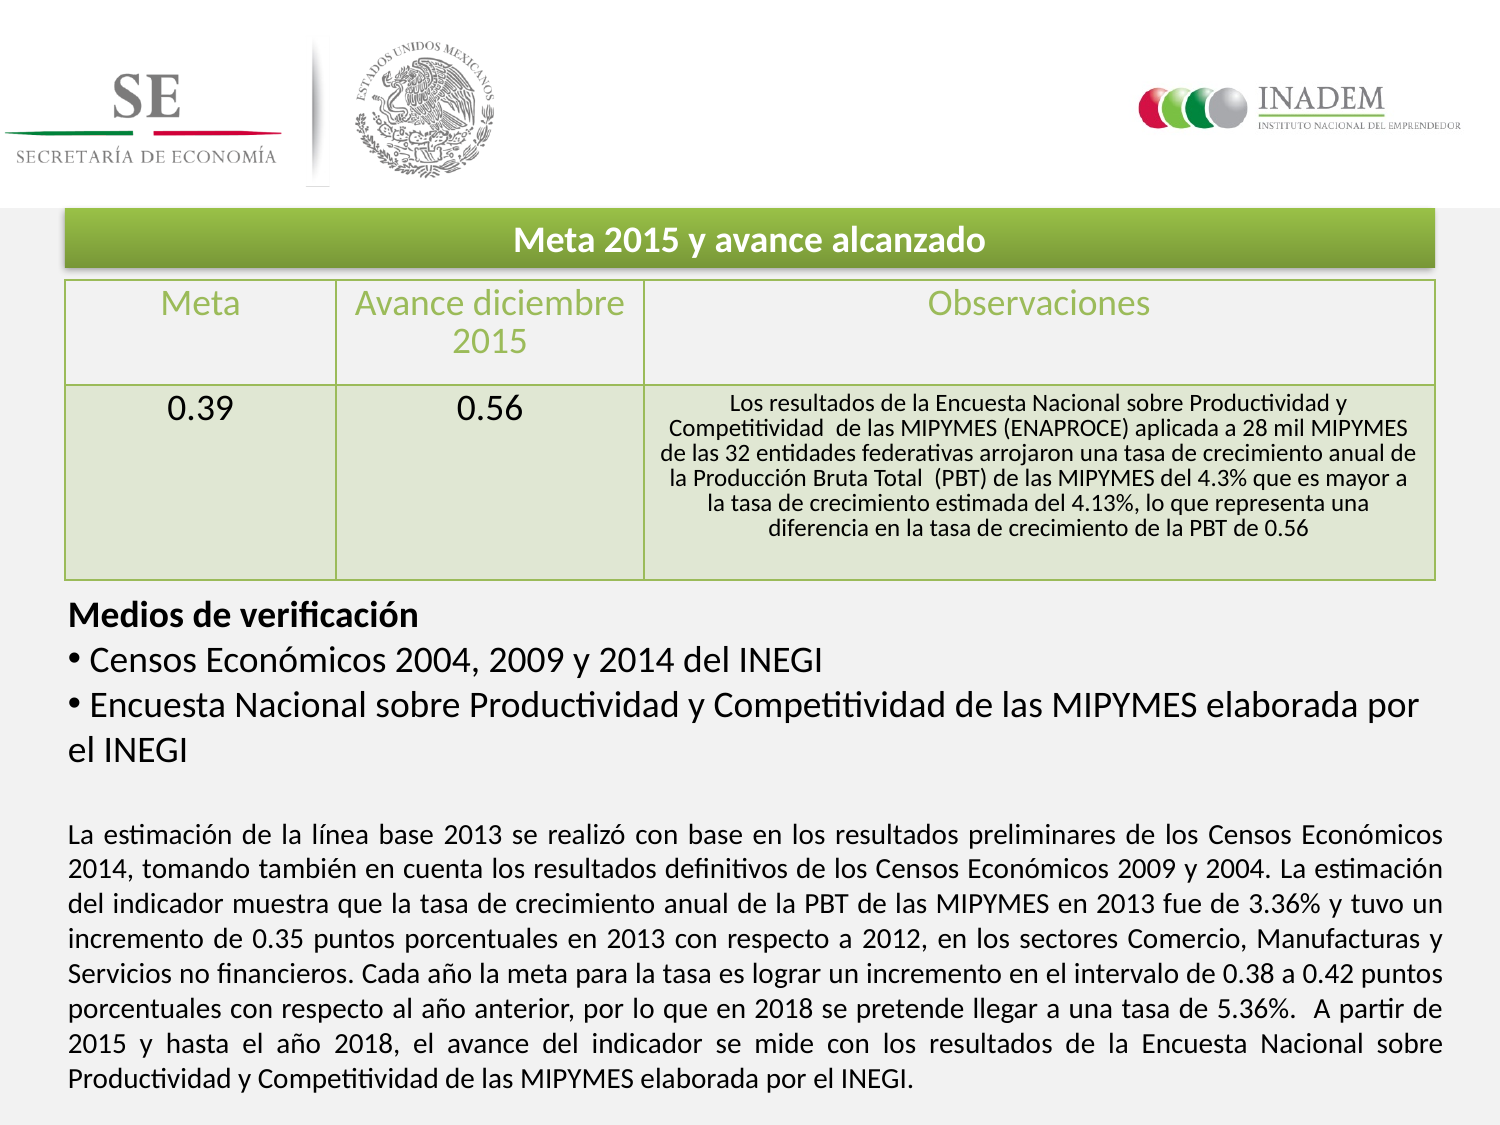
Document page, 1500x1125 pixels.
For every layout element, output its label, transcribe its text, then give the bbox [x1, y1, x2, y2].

table_cell 0.39 [66, 386, 335, 579]
table_header Avance diciembre 2015 [337, 281, 643, 384]
table_cell 0.56 [337, 386, 643, 579]
picture [0, 2, 509, 208]
table_header Observaciones [645, 281, 1434, 384]
table_header Meta [66, 281, 335, 384]
picture [1115, 41, 1483, 173]
text_box Medios de verificación Censos Económicos 2004, 2009 y 2014 del INEGI Encuesta Nacional sobre Productividad y Competitividad de las MIPYMES elaborada por el INEGI La estimación de la línea base 2013 se realizó con base en los resultados preliminares de los Censos Económicos 2014, tomando también en cuenta los resultados definitivos de los Censos Económicos 2009 y 2004. La estimación del indicador muestra que la tasa de crecimiento anual de la PBT de las MIPYMES en 2013 fue de 3.36% y tuvo un incremento de 0.35 puntos porcentuales en 2013 con respecto a 2012, en los sectores Comercio, Manufacturas y Servicios no financieros. Cada año la meta para la tasa es lograr un incremento en el intervalo de 0.38 a 0.42 puntos porcentuales con respecto al año anterior, por lo que en 2018 se pretende llegar a una tasa de 5.36%. A partir de 2015 y hasta el año 2018, el avance del indicador se mide con los resultados de la Encuesta Nacional sobre Productividad y Competitividad de las MIPYMES elaborada por el INEGI. [53, 582, 1459, 1102]
text_box Meta 2015 y avance alcanzado [64, 208, 1436, 268]
table_cell Los resultados de la Encuesta Nacional sobre Productividad y Competitividad de las MIPYMES (ENAPROCE) aplicada a 28 mil MIPYMES de las 32 entidades federativas arrojaron una tasa de crecimiento anual de la Producción Bruta Total (PBT) de las MIPYMES del 4.3% que es mayor a la tasa de crecimiento estimada del 4.13%, lo que representa una diferencia en la tasa de crecimiento de la PBT de 0.56 [645, 386, 1434, 579]
